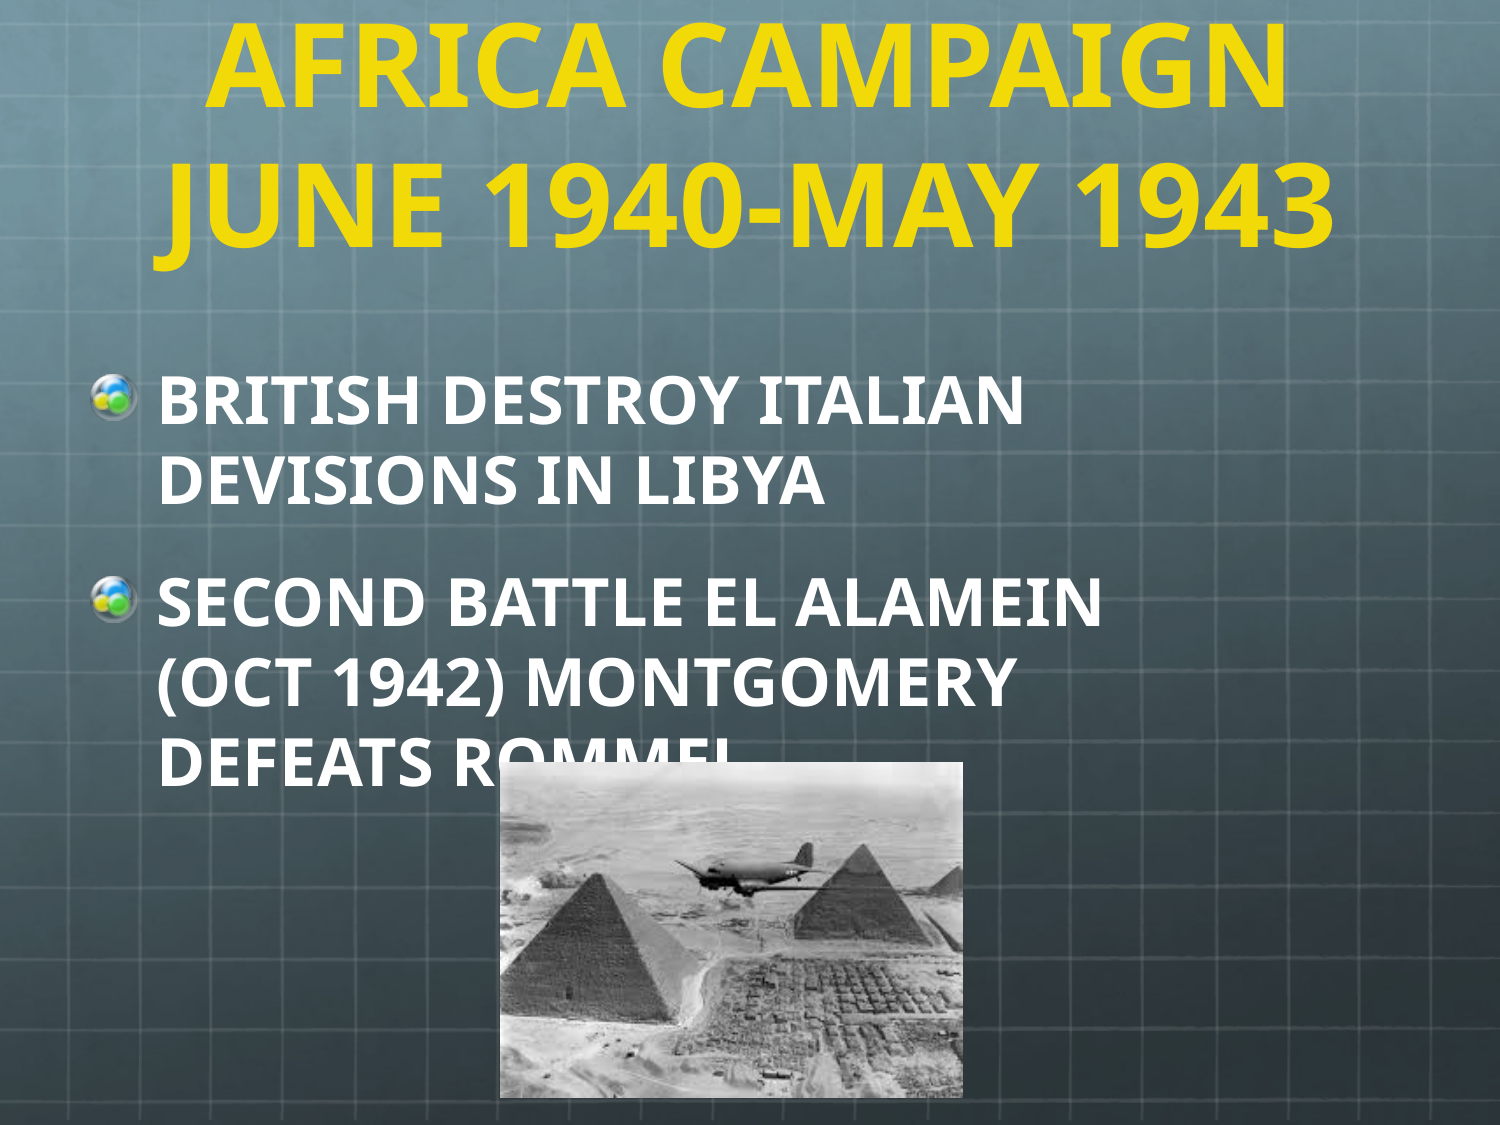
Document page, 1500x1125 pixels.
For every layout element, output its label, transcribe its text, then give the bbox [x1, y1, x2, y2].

picture [0, 0, 1500, 1125]
title AFRICA CAMPAIGN JUNE 1940-MAY 1943 [87, 37, 1413, 225]
list BRITISH DESTROY ITALIAN DEVISIONS IN LIBYA SECOND BATTLE EL ALAMEIN (OCT 1942) MONTGOMERY DEFEATS ROMMEL [75, 350, 1238, 993]
